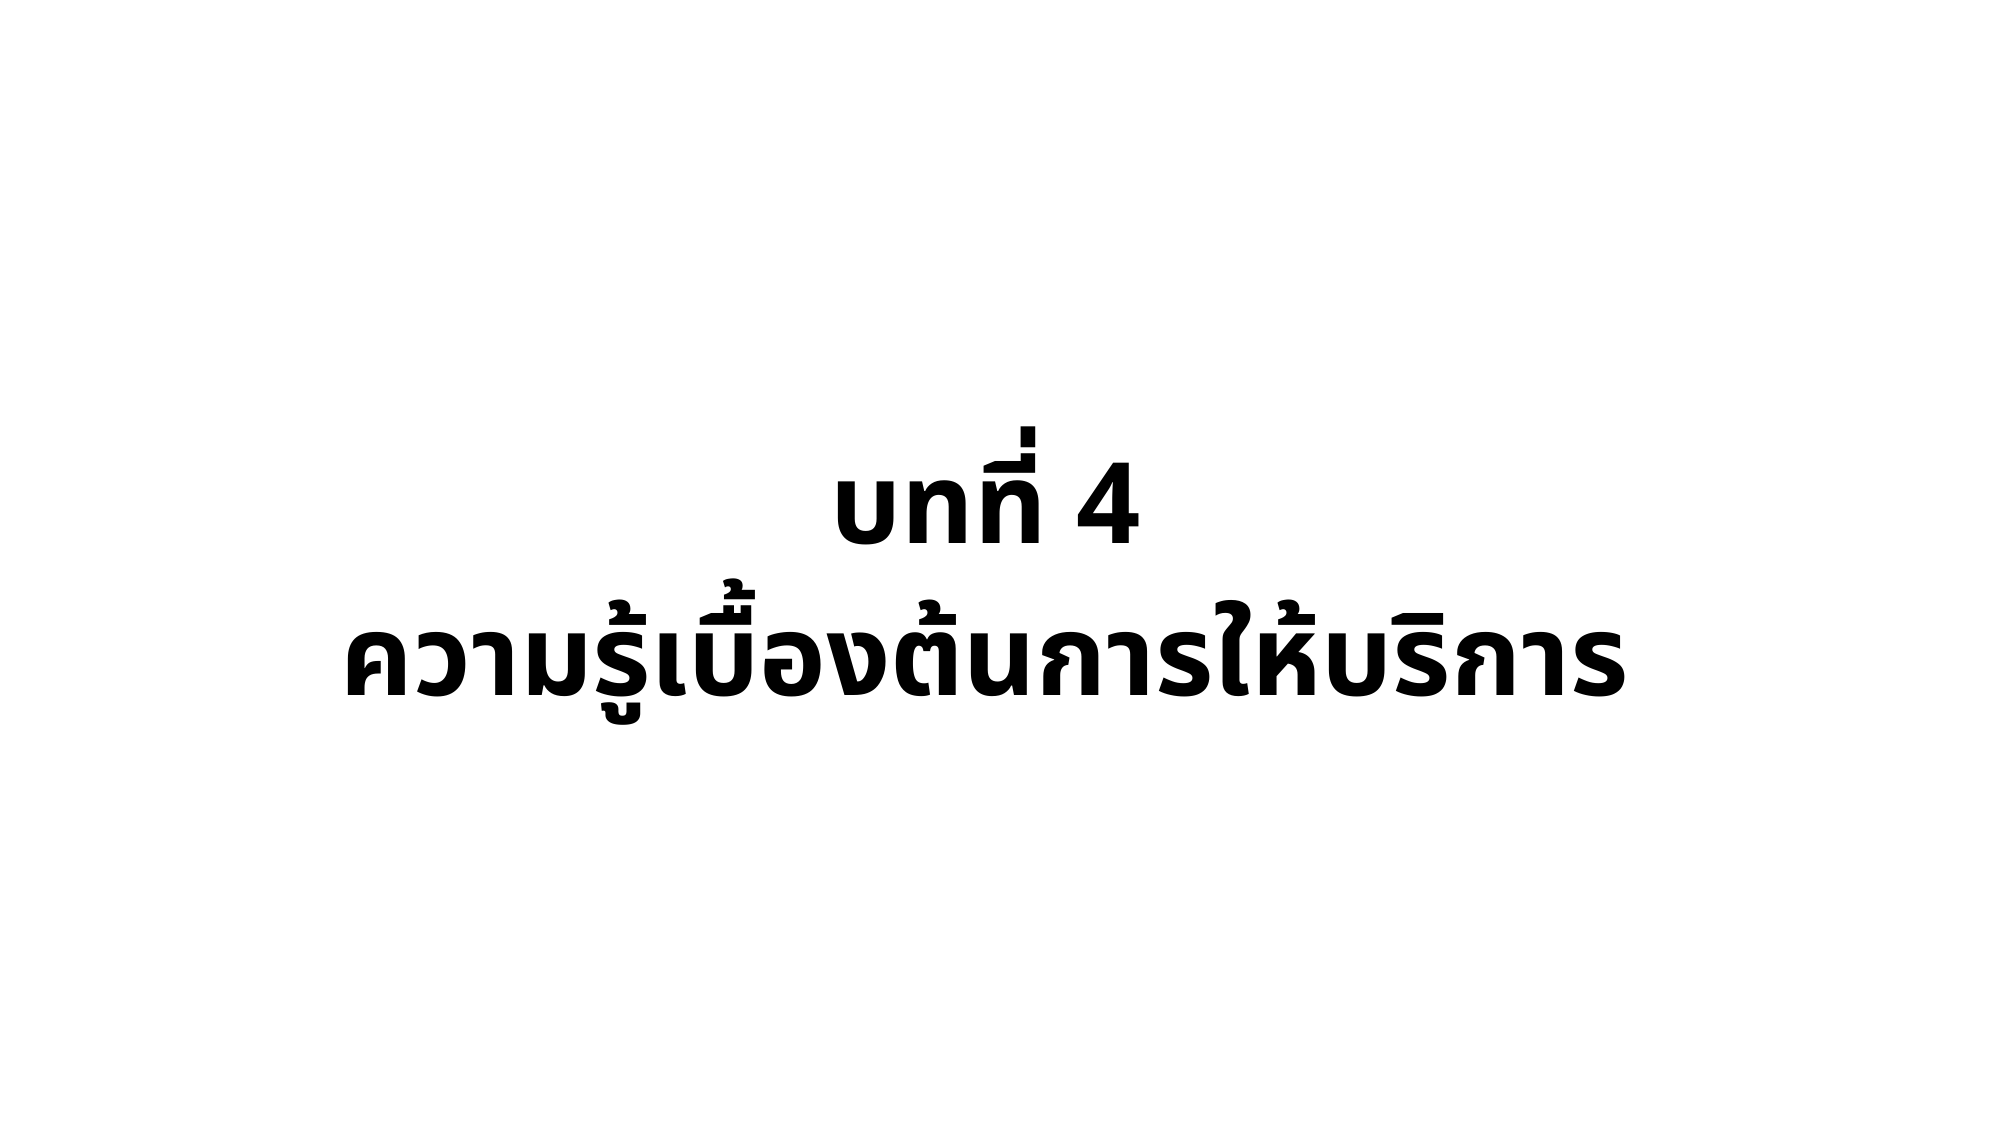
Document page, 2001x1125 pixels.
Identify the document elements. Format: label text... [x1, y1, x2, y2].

title บทที่ 4 [249, 184, 1750, 576]
subtitle ความรู้เบื้องต้นการให้บริการ [249, 590, 1750, 863]
